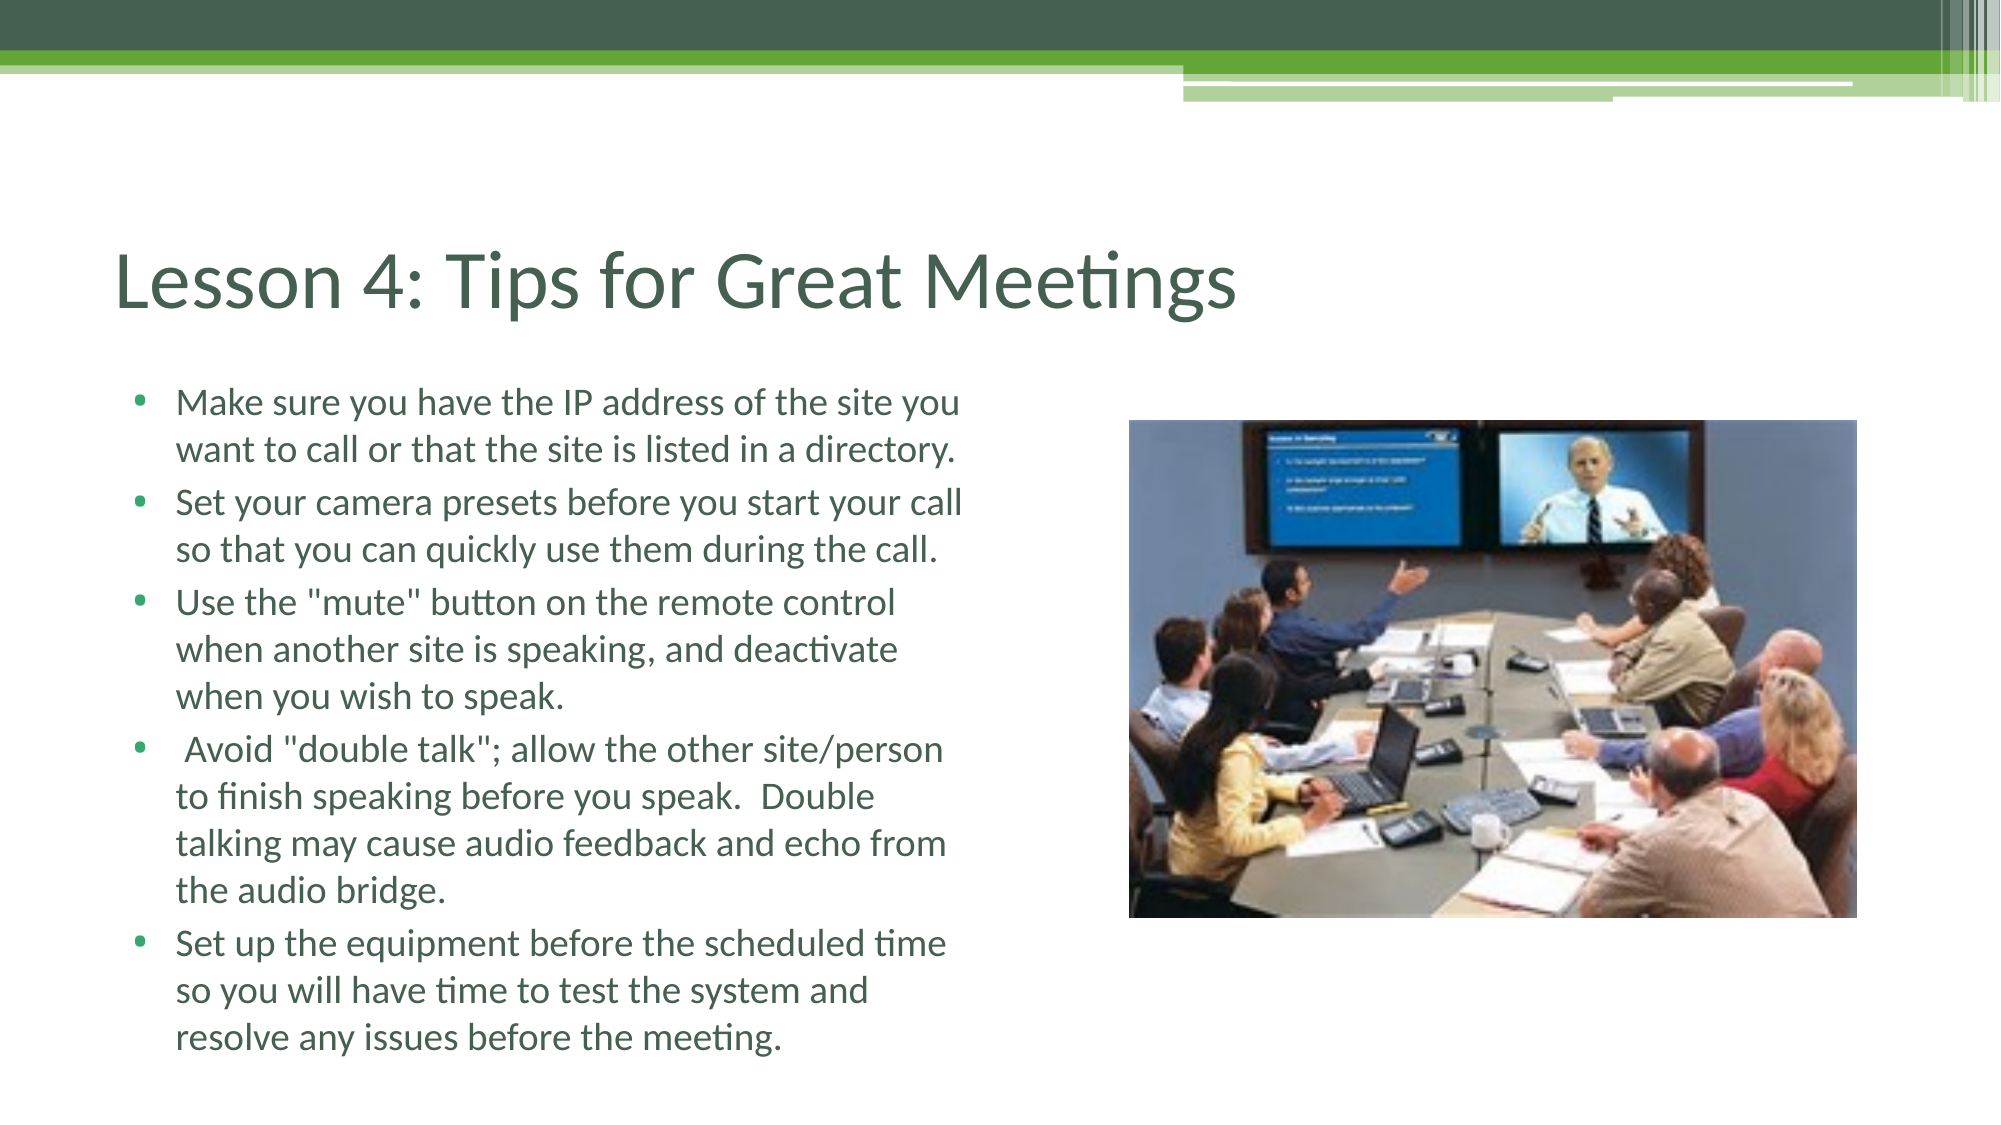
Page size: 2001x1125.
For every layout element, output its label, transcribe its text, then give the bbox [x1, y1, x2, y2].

title Lesson 4: Tips for Great Meetings [99, 187, 1900, 363]
list Make sure you have the IP address of the site you want to call or that the site is listed in a directory. Set your camera presets before you start your call so that you can quickly use them during the call. Use the "mute" button on the remote control when another site is speaking, and deactivate when you wish to speak. Avoid "double talk"; allow the other site/person to finish speaking before you speak. Double talking may cause audio feedback and echo from the audio bridge. Set up the equipment before the scheduled time so you will have time to test the system and resolve any issues before the meeting. [99, 368, 984, 1082]
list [1129, 420, 1857, 918]
